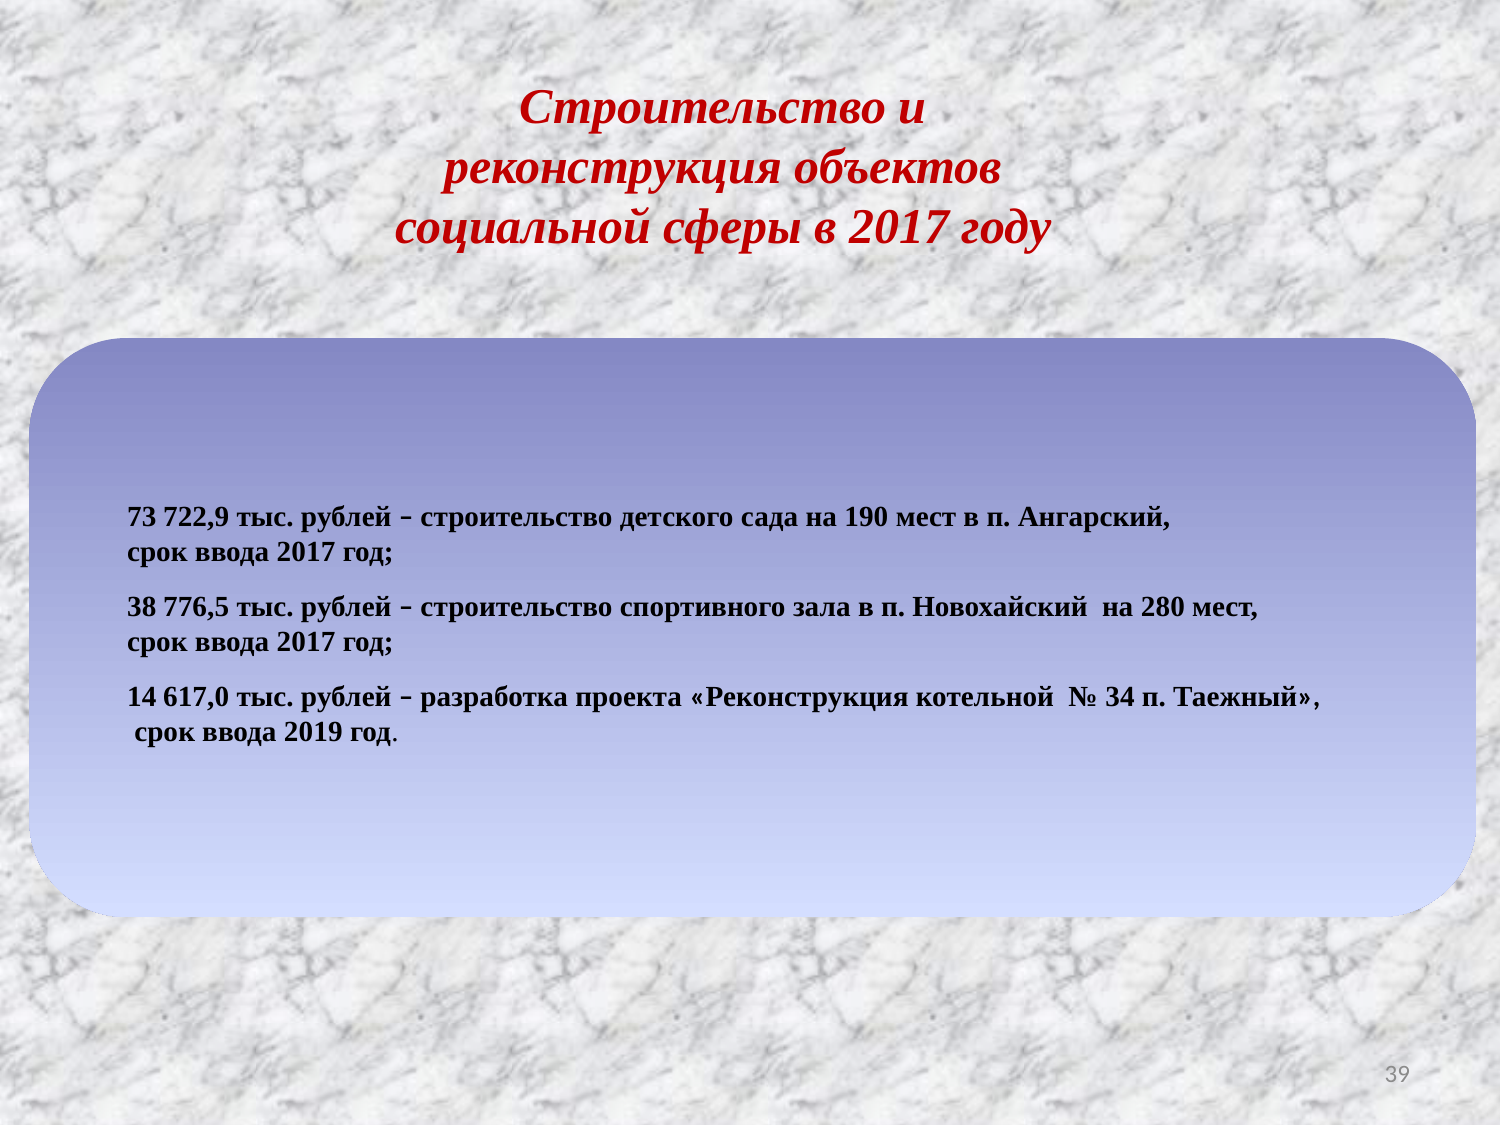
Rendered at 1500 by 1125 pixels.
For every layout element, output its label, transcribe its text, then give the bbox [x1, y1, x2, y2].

text_box [27, 335, 1479, 919]
slide_number 39 [1074, 1042, 1425, 1103]
table_cell % [0, 0, 1500, 1125]
text_box Строительство и реконструкция объектов социальной сферы в 2017 году [348, 66, 1099, 262]
text_box 73 722,9 тыс. рублей – строительство детского сада на 190 мест в п. Ангарский, срок ввода 2017 год; 38 776,5 тыс. рублей – строительство спортивного зала в п. Новохайский на 280 мест, срок ввода 2017 год; 14 617,0 тыс. рублей – разработка проекта «Реконструкция котельной № 34 п. Таежный», срок ввода 2019 год. [112, 454, 1412, 755]
